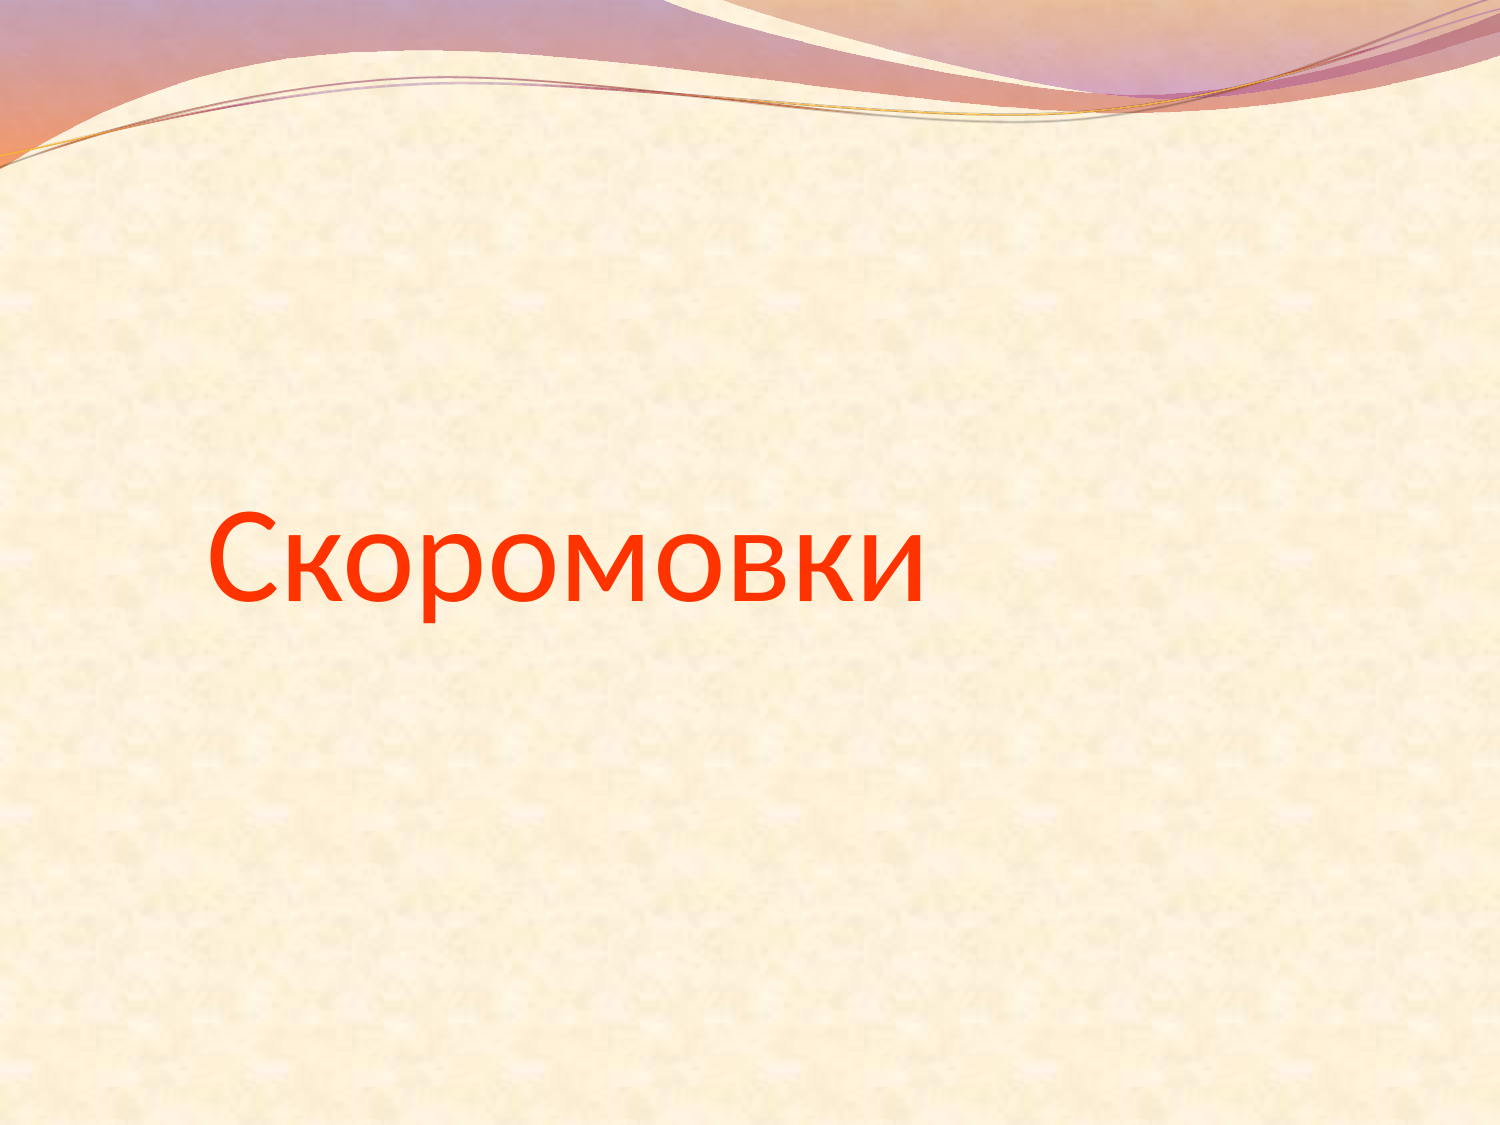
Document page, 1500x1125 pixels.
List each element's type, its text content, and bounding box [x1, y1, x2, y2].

title Скоромовки [206, 455, 1376, 630]
picture [0, 0, 1500, 1125]
